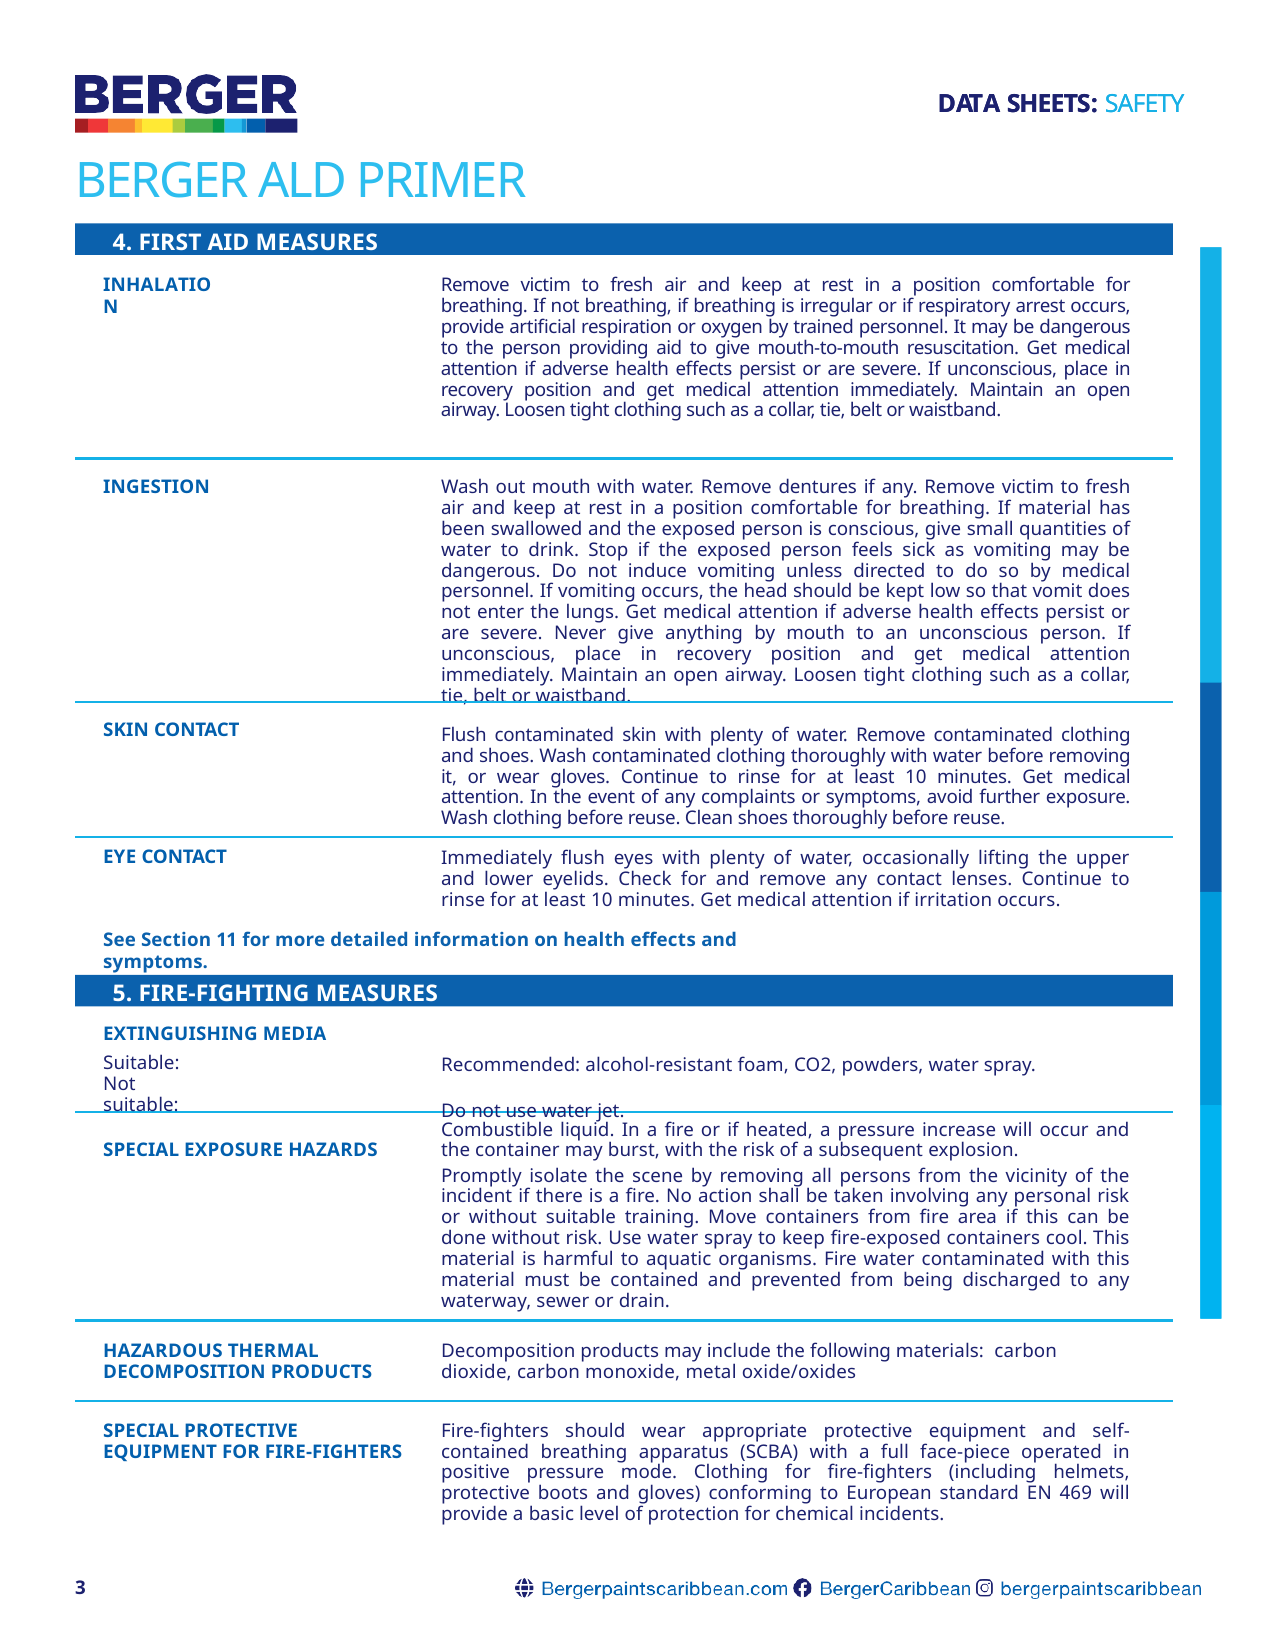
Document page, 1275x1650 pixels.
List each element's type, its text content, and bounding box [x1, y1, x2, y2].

picture [148, 74, 222, 114]
picture [976, 1579, 1201, 1599]
text_box Immediately flush eyes with plenty of water, occasionally lifting the upper and lower eyelids. Check for and remove any contact lenses. Continue to rinse for at least 10 minutes. Get medical attention if irritation occurs. [438, 843, 1131, 910]
text_box Wash out mouth with water. Remove dentures if any. Remove victim to fresh air and keep at rest in a position comfortable for breathing. If material has been swallowed and the exposed person is conscious, give small quantities of water to drink. Stop if the exposed person feels sick as vomiting may be dangerous. Do not induce vomiting unless directed to do so by medical personnel. If vomiting occurs, the head should be kept low so that vomit does not enter the lungs. Get medical attention if adverse health effects persist or are severe. Never give anything by mouth to an unconscious person. If unconscious, place in recovery position and get medical attention immediately. Maintain an open airway. Loosen tight clothing such as a collar, tie, belt or waistband. [438, 472, 1131, 702]
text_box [1200, 247, 1222, 1319]
text_box Flush contaminated skin with plenty of water. Remove contaminated clothing and shoes. Wash contaminated clothing thoroughly with water before removing it, or wear gloves. Continue to rinse for at least 10 minutes. Get medical attention. In the event of any complaints or symptoms, avoid further exposure. Wash clothing before reuse. Clean shoes thoroughly before reuse. [438, 720, 1131, 829]
picture [75, 75, 109, 113]
title BERGER ALD PRIMER [72, 145, 670, 425]
text_box Fire-fighters should wear appropriate protective equipment and self-contained breathing apparatus (SCBA) with a full face-piece operated in positive pressure mode. Clothing for fire-fighters (including helmets, protective boots and gloves) conforming to European standard EN 469 will provide a basic level of protection for chemical incidents. [438, 1416, 1131, 1525]
text_box 3 [68, 1574, 94, 1602]
text_box 5. FIRE-FIGHTING MEASURES [75, 974, 1173, 1007]
text_box 4. FIRST AID MEASURES [670, 223, 1173, 255]
picture [515, 1578, 787, 1599]
text_box INGESTION [100, 472, 212, 497]
text_box EYE CONTACT [101, 843, 240, 868]
text_box EXTINGUISHING MEDIA Suitable: Not suitable: [101, 1012, 327, 1115]
text_box Decomposition products may include the following materials: carbon dioxide, carbon monoxide, metal oxide/oxides [438, 1336, 1131, 1382]
text_box Recommended: alcohol-resistant foam, CO2, powders, water spray. Do not use water jet. [438, 1050, 1042, 1114]
picture [793, 1578, 970, 1599]
text_box SPECIAL EXPOSURE HAZARDS [100, 1135, 398, 1161]
text_box See Section 11 for more detailed information on health effects and symptoms. [100, 925, 819, 973]
text_box DATA SHEETS: SAFETY [935, 85, 1202, 118]
text_box HAZARDOUS THERMAL DECOMPOSITION PRODUCTS [100, 1336, 383, 1382]
text_box SPECIAL PROTECTIVE EQUIPMENT FOR FIRE-FIGHTERS [101, 1416, 418, 1462]
text_box Remove victim to fresh air and keep at rest in a position comfortable for breathing. If not breathing, if breathing is irregular or if respiratory arrest occurs, provide artificial respiration or oxygen by trained personnel. It may be dangerous to the person providing aid to give mouth-to-mouth resuscitation. Get medical attention if adverse health effects persist or are severe. If unconscious, place in recovery position and get medical attention immediately. Maintain an open airway. Loosen tight clothing such as a collar, tie, belt or waistband. [670, 270, 1131, 421]
text_box Combustible liquid. In a fire or if heated, a pressure increase will occur and the container may burst, with the risk of a subsequent explosion. Promptly isolate the scene by removing all persons from the vicinity of the incident if there is a fire. No action shall be taken involving any personal risk or without suitable training. Move containers from fire area if this can be done without risk. Use water spray to keep fire-exposed containers cool. This material is harmful to aquatic organisms. Fire water contaminated with this material must be contained and prevented from being discharged to any waterway, sewer or drain. [438, 1114, 1131, 1311]
picture [262, 75, 297, 113]
text_box SKIN CONTACT [100, 716, 249, 741]
